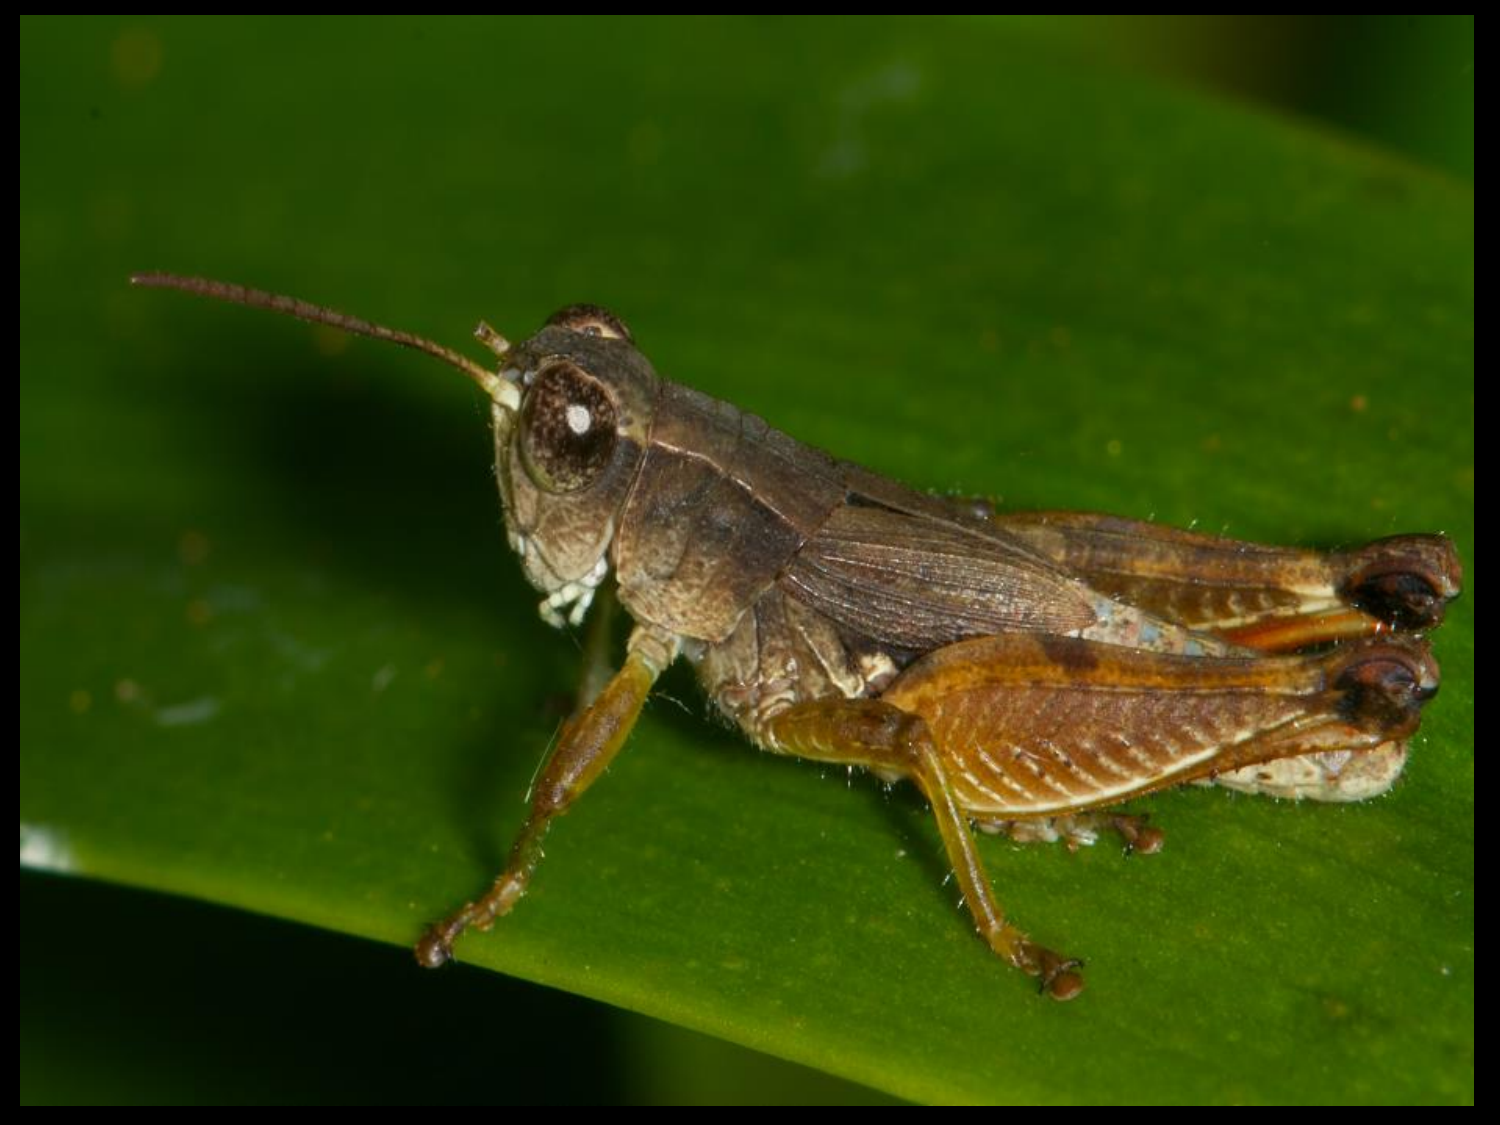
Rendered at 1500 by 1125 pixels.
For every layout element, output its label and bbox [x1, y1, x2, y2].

list [19, 15, 1475, 1107]
